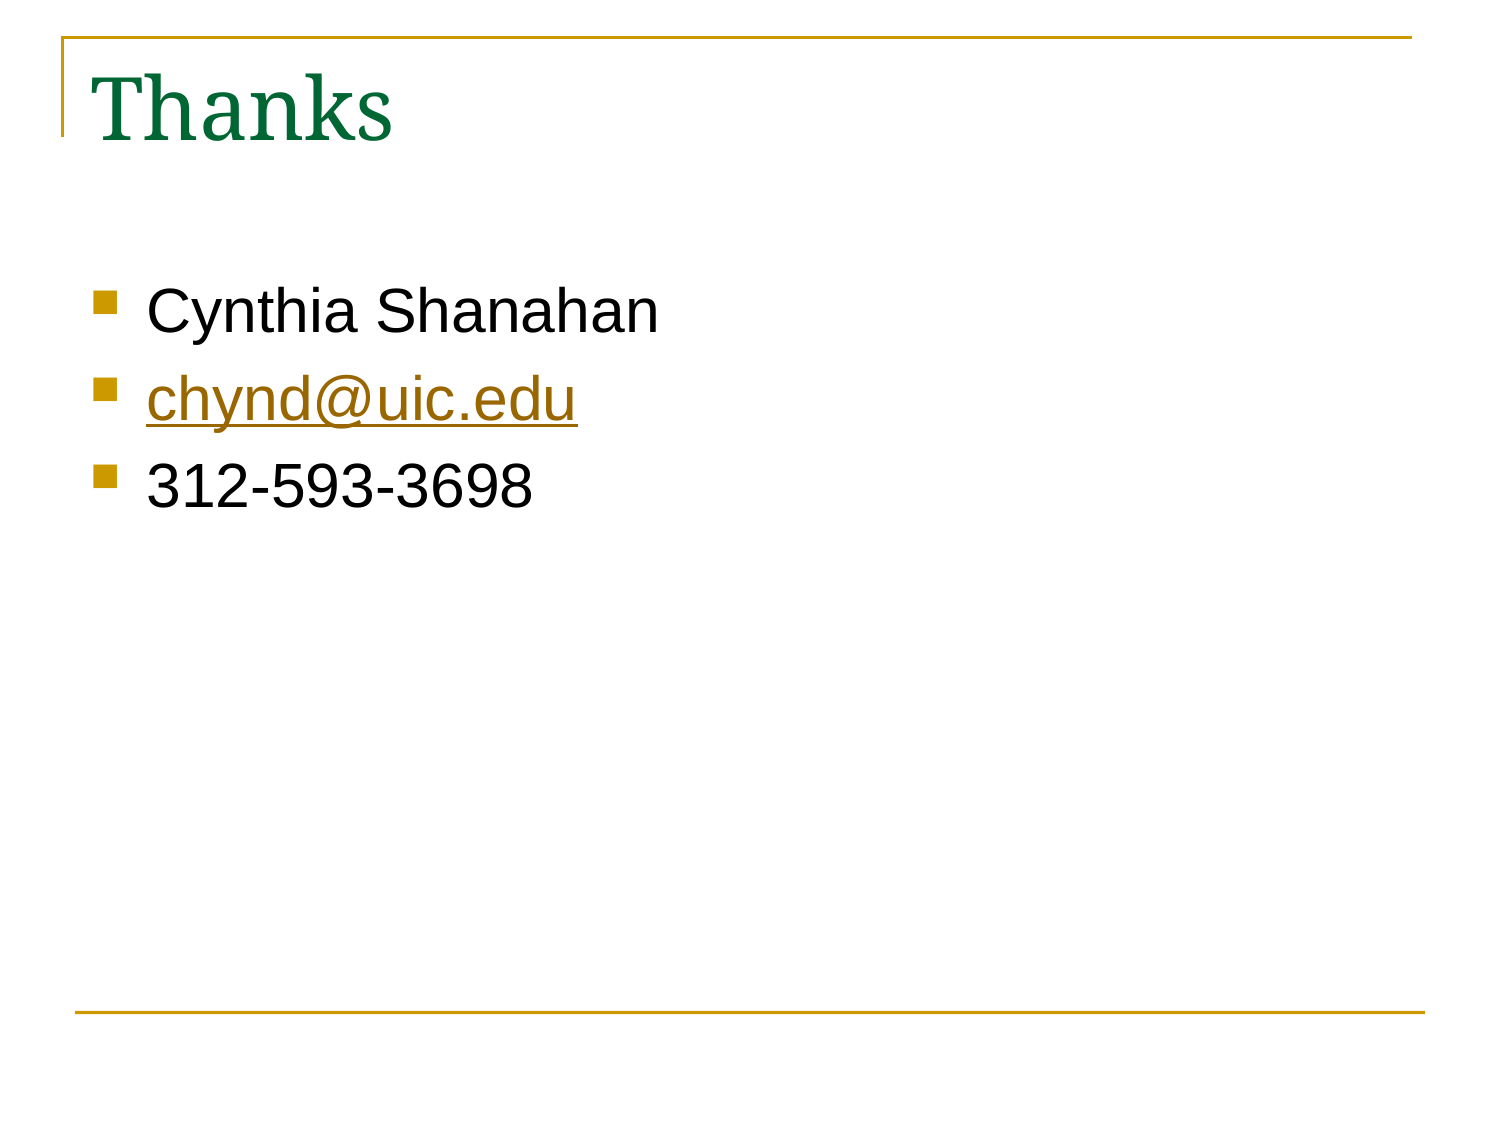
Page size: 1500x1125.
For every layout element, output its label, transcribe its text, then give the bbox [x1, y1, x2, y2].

title Thanks [74, 45, 1426, 233]
list Cynthia Shanahan chynd@uic.edu 312-593-3698 [74, 262, 1426, 1006]
